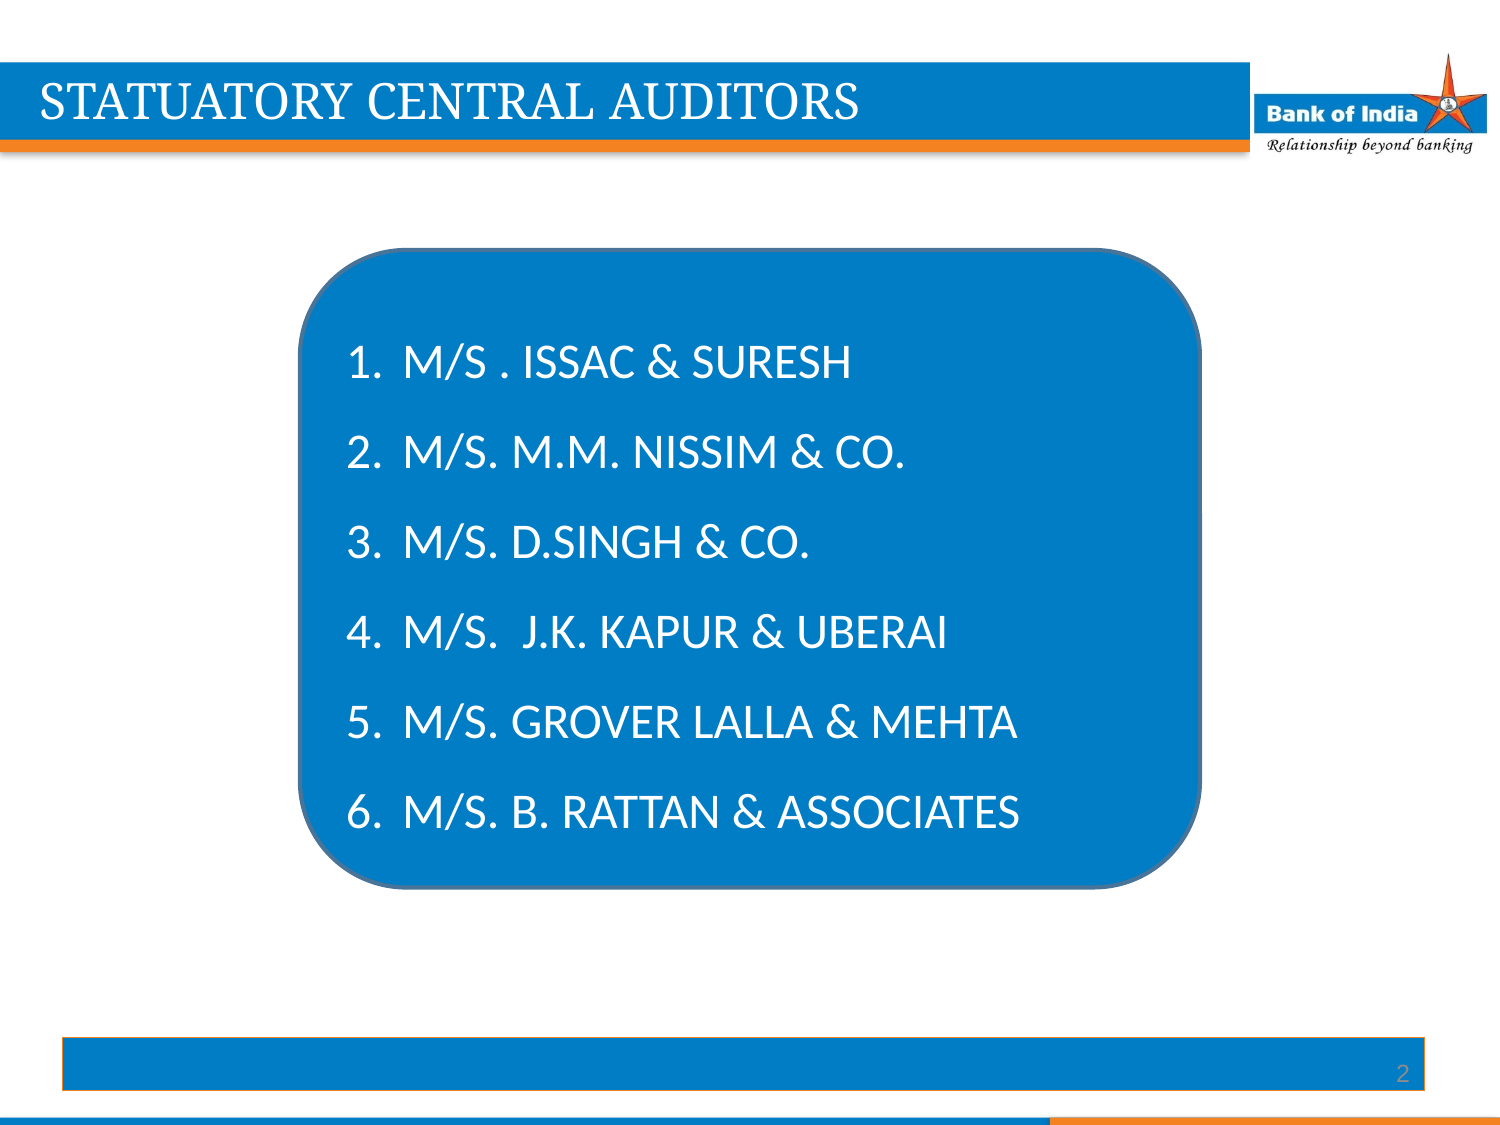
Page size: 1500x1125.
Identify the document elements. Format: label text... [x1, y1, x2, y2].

text_box STATUATORY CENTRAL AUDITORS [24, 62, 1038, 138]
slide_number 2 [1074, 1042, 1425, 1103]
picture [1250, 50, 1488, 157]
text_box M/S . ISSAC & SURESH M/S. M.M. NISSIM & CO. M/S. D.SINGH & CO. M/S. J.K. KAPUR & UBERAI M/S. GROVER LALLA & MEHTA M/S. B. RATTAN & ASSOCIATES [297, 247, 1203, 890]
